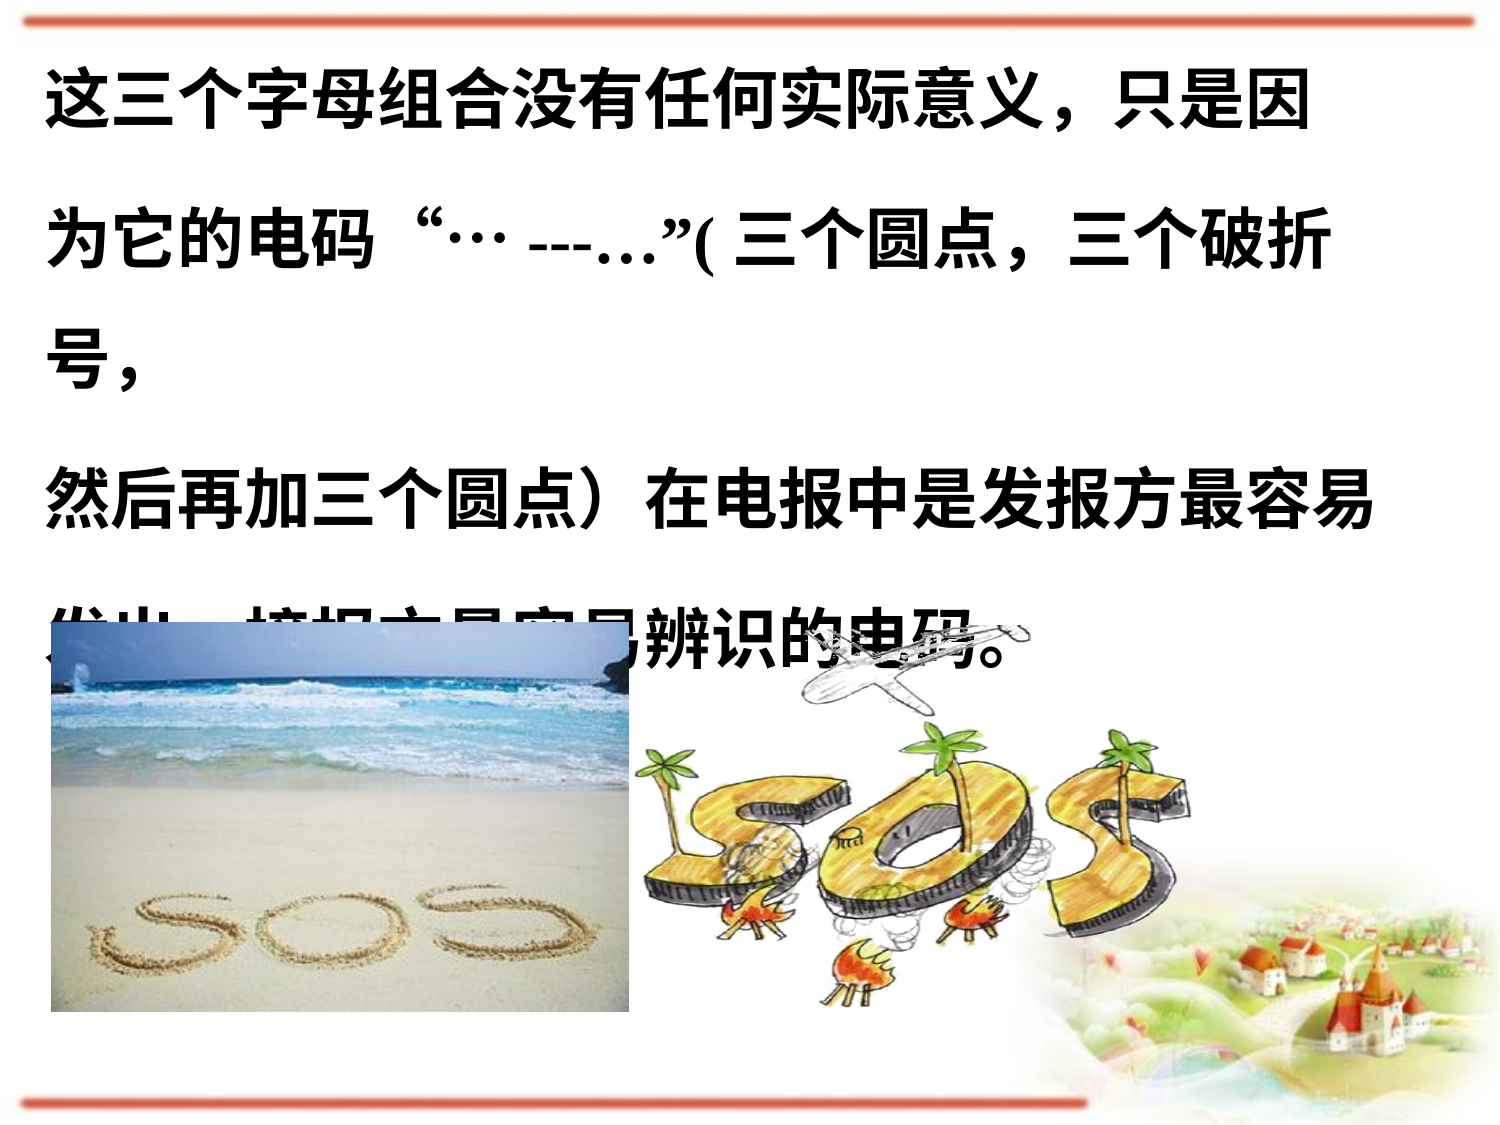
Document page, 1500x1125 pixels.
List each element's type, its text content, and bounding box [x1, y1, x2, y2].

picture [0, 0, 1500, 1125]
text_box 这三个字母组合没有任何实际意义，只是因 为它的电码“…---…”(三个圆点，三个破折号， 然后再加三个圆点）在电报中是发报方最容易 发出，接报方最容易辨识的电码。 [29, 9, 1453, 685]
